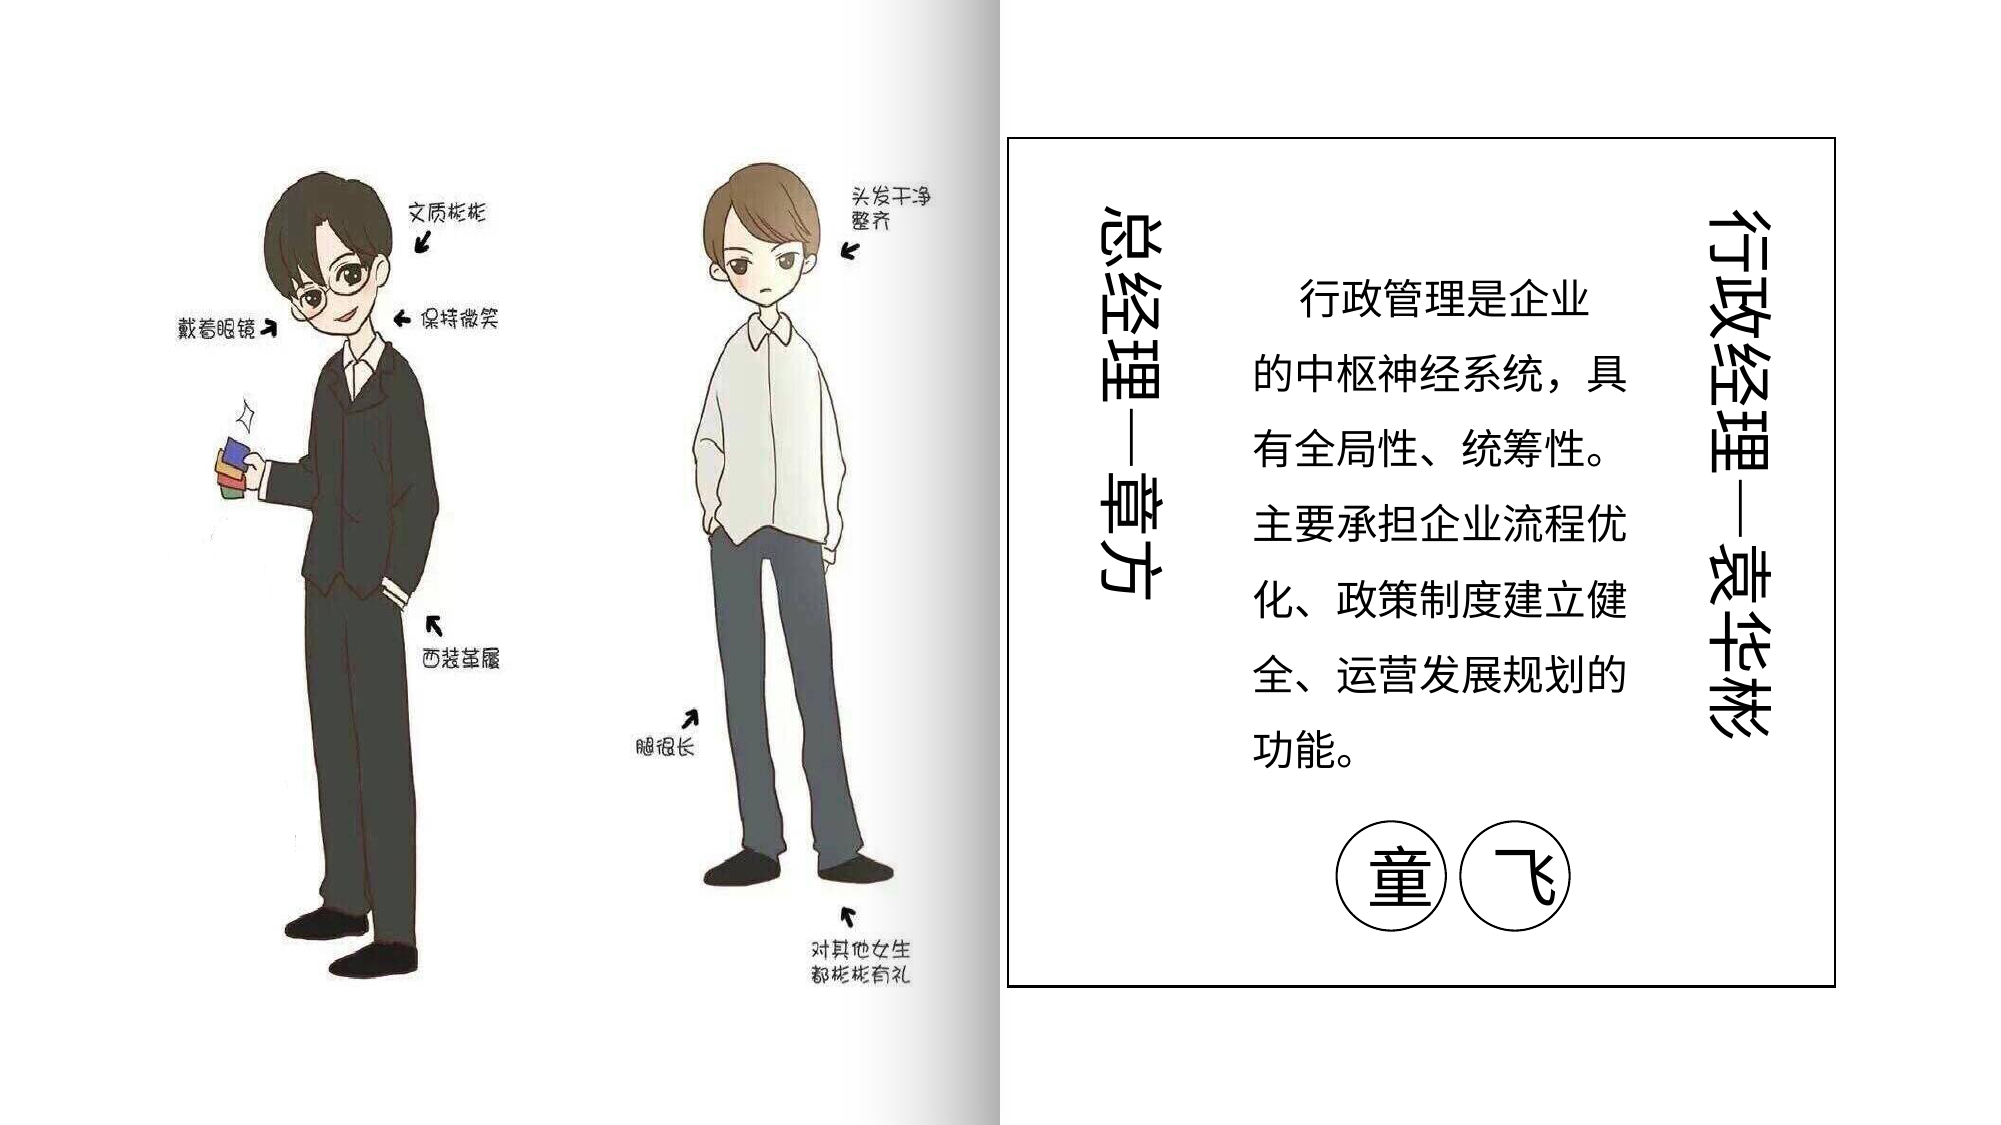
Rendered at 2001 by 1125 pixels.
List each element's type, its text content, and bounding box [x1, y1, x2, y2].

text_box 飞 [1459, 820, 1571, 932]
text_box 行政管理是企业的中枢神经系统，具有全局性、统筹性。主要承担企业流程优化、政策制度建立健全、运营发展规划的功能。 [1237, 240, 1647, 781]
text_box [1007, 137, 1836, 988]
text_box 童 [1335, 820, 1447, 932]
text_box 行政经理—袁华彬 [1677, 193, 1789, 826]
text_box 总经理—章方 [1069, 189, 1181, 822]
text_box [0, 0, 1001, 1125]
